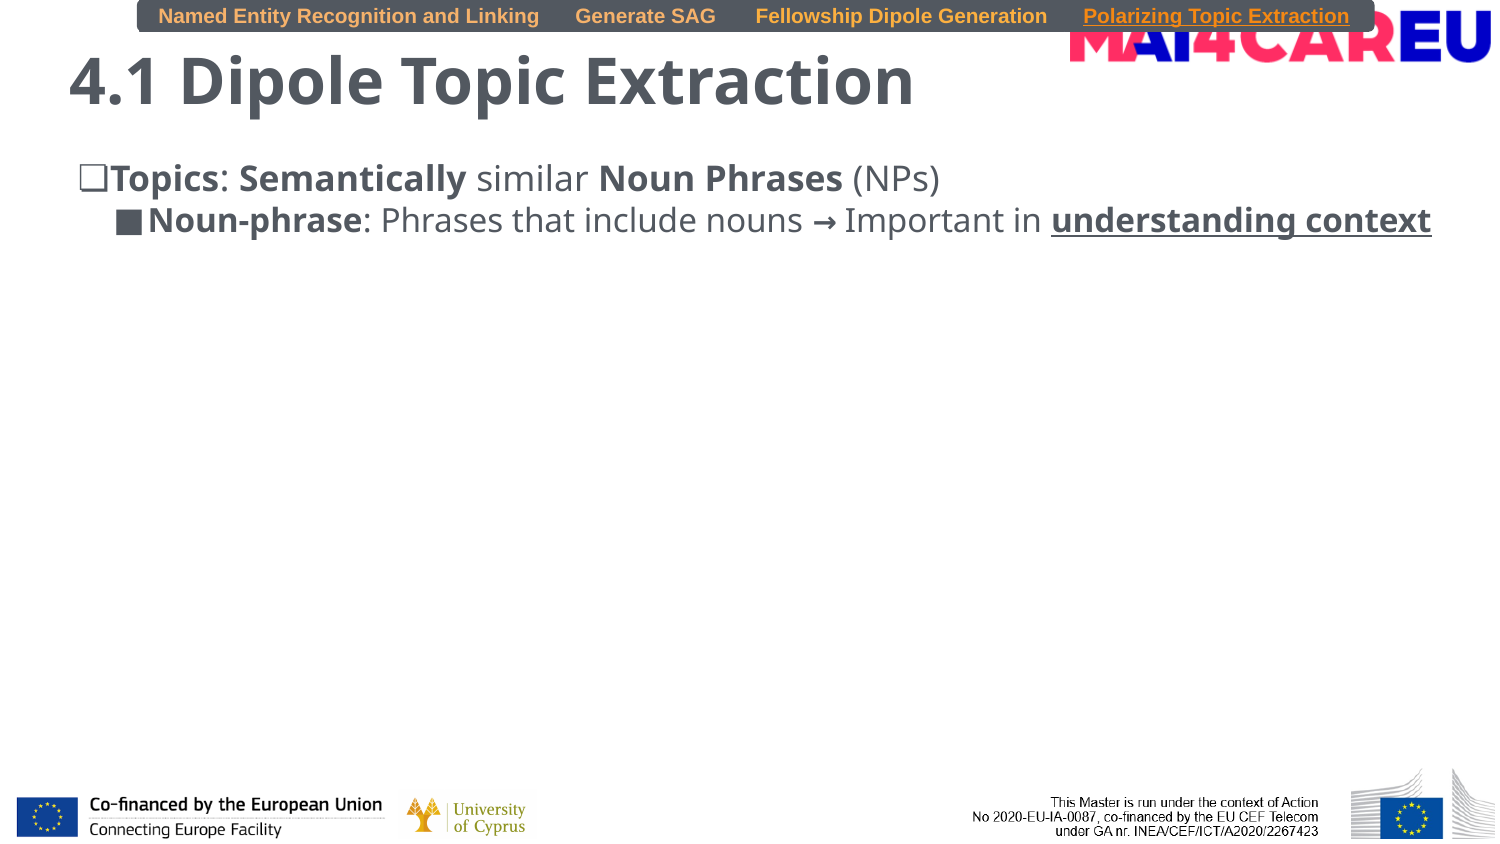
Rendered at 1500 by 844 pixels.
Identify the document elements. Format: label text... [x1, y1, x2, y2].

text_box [137, 0, 1375, 32]
picture [970, 765, 1500, 839]
picture [398, 789, 537, 839]
title 4.1 Dipole Topic Extraction [59, 29, 1408, 103]
list Topics: Semantically similar Noun Phrases (NPs) Noun-phrase: Phrases that include nouns → Important in understanding context [44, 144, 1489, 260]
picture [1375, 0, 1497, 71]
picture [11, 784, 394, 844]
